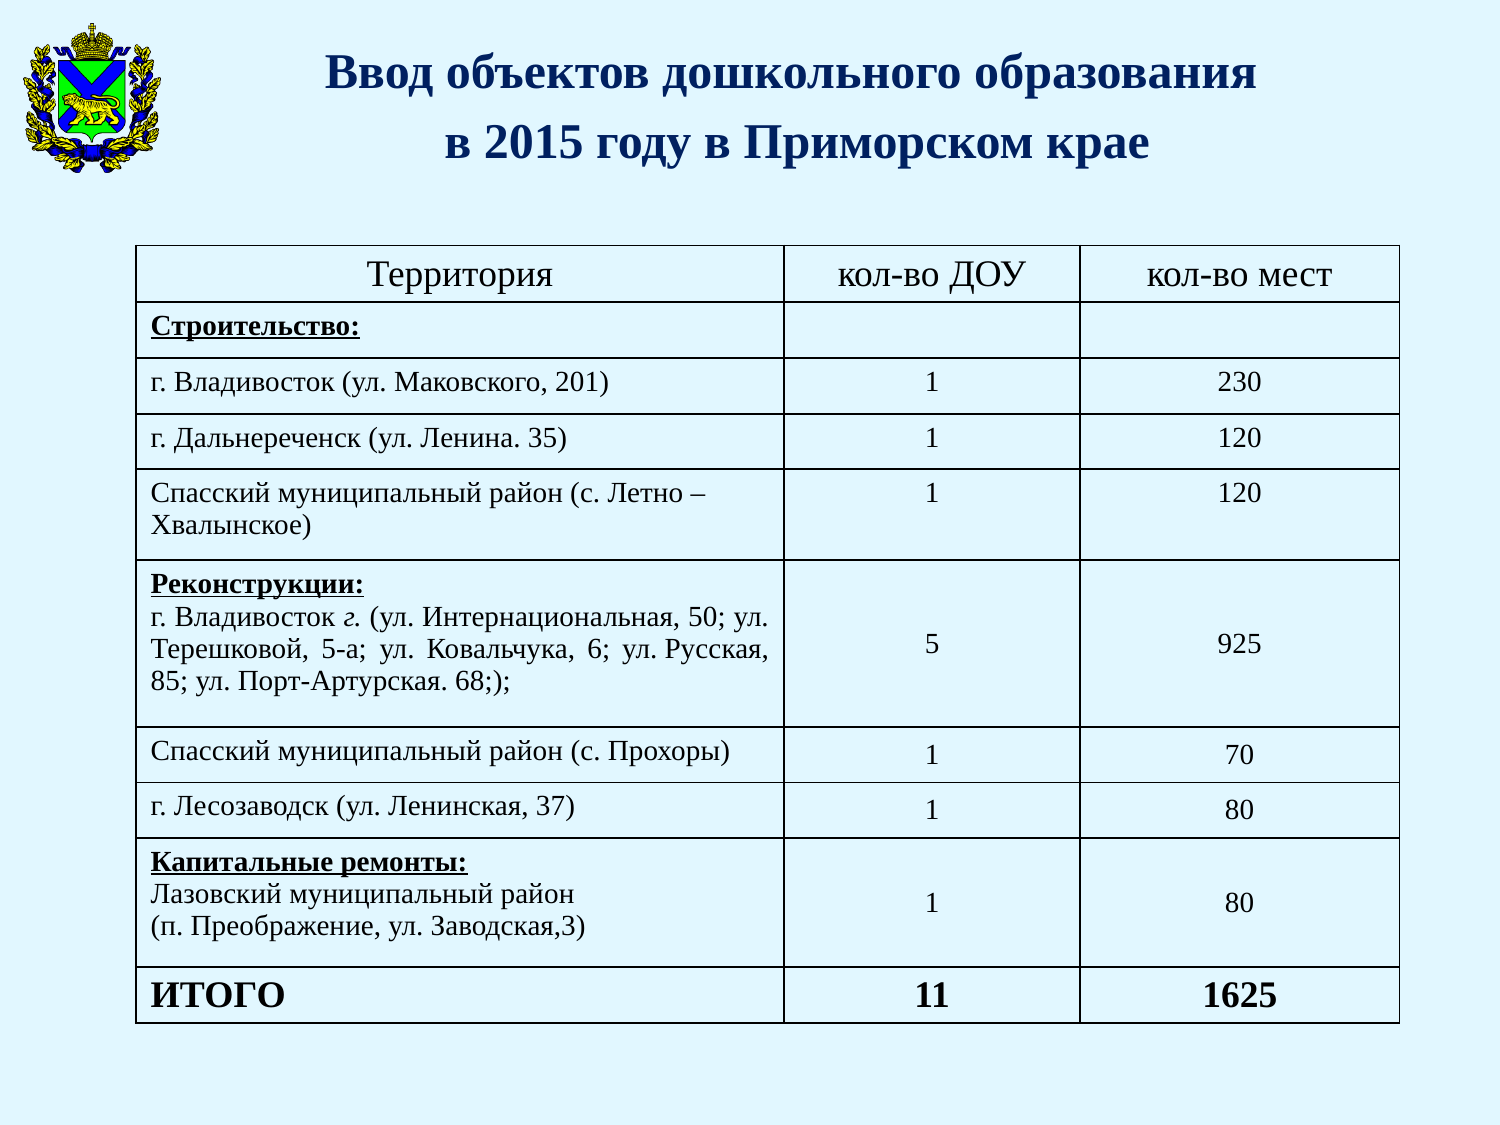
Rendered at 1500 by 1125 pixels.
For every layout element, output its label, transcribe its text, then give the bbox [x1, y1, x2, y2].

table_cell 925 [1081, 561, 1399, 726]
table_cell 1 [785, 415, 1079, 468]
table_cell г. Лесозаводск (ул. Ленинская, 37) [137, 783, 783, 837]
table_cell 11 [785, 968, 1079, 1022]
table_cell Спасский муниципальный район (с. Летно – Хвалынское) [137, 470, 783, 559]
table_cell ИТОГО [137, 968, 783, 1022]
table_cell 1 [785, 783, 1079, 837]
table_cell Капитальные ремонты: Лазовский муниципальный район (п. Преображение, ул. Заводская,3) [137, 839, 783, 966]
table_cell 120 [1081, 470, 1399, 559]
table_cell [785, 303, 1079, 357]
table_cell Спасский муниципальный район (с. Прохоры) [137, 728, 783, 782]
table_cell г. Дальнереченск (ул. Ленина. 35) [137, 415, 783, 468]
table_cell 5 [785, 561, 1079, 726]
table_header Территория [137, 246, 783, 301]
table_cell 120 [1081, 415, 1399, 468]
table_cell Строительство: [137, 303, 783, 357]
table_cell г. Владивосток (ул. Маковского, 201) [137, 359, 783, 413]
table_cell 1 [785, 470, 1079, 559]
table_header кол-во мест [1081, 246, 1399, 301]
table_cell 80 [1081, 839, 1399, 966]
picture [23, 23, 161, 173]
table_header кол-во ДОУ [785, 246, 1079, 301]
table_cell 70 [1081, 728, 1399, 782]
table_cell 1 [785, 839, 1079, 966]
subtitle Ввод объектов дошкольного образования в 2015 году в Приморском крае [182, 30, 1412, 173]
table_cell 1 [785, 359, 1079, 413]
table_cell 1 [785, 728, 1079, 782]
table_cell 230 [1081, 359, 1399, 413]
table_cell Реконструкции: г. Владивосток г. (ул. Интернациональная, 50; ул. Терешковой, 5-а; ул. Ковальчука, 6; ул. Русская, 85; ул. Порт-Артурская. 68;); [137, 561, 783, 726]
table_cell 1625 [1081, 968, 1399, 1022]
table_cell 80 [1081, 783, 1399, 837]
table_cell [1081, 303, 1399, 357]
